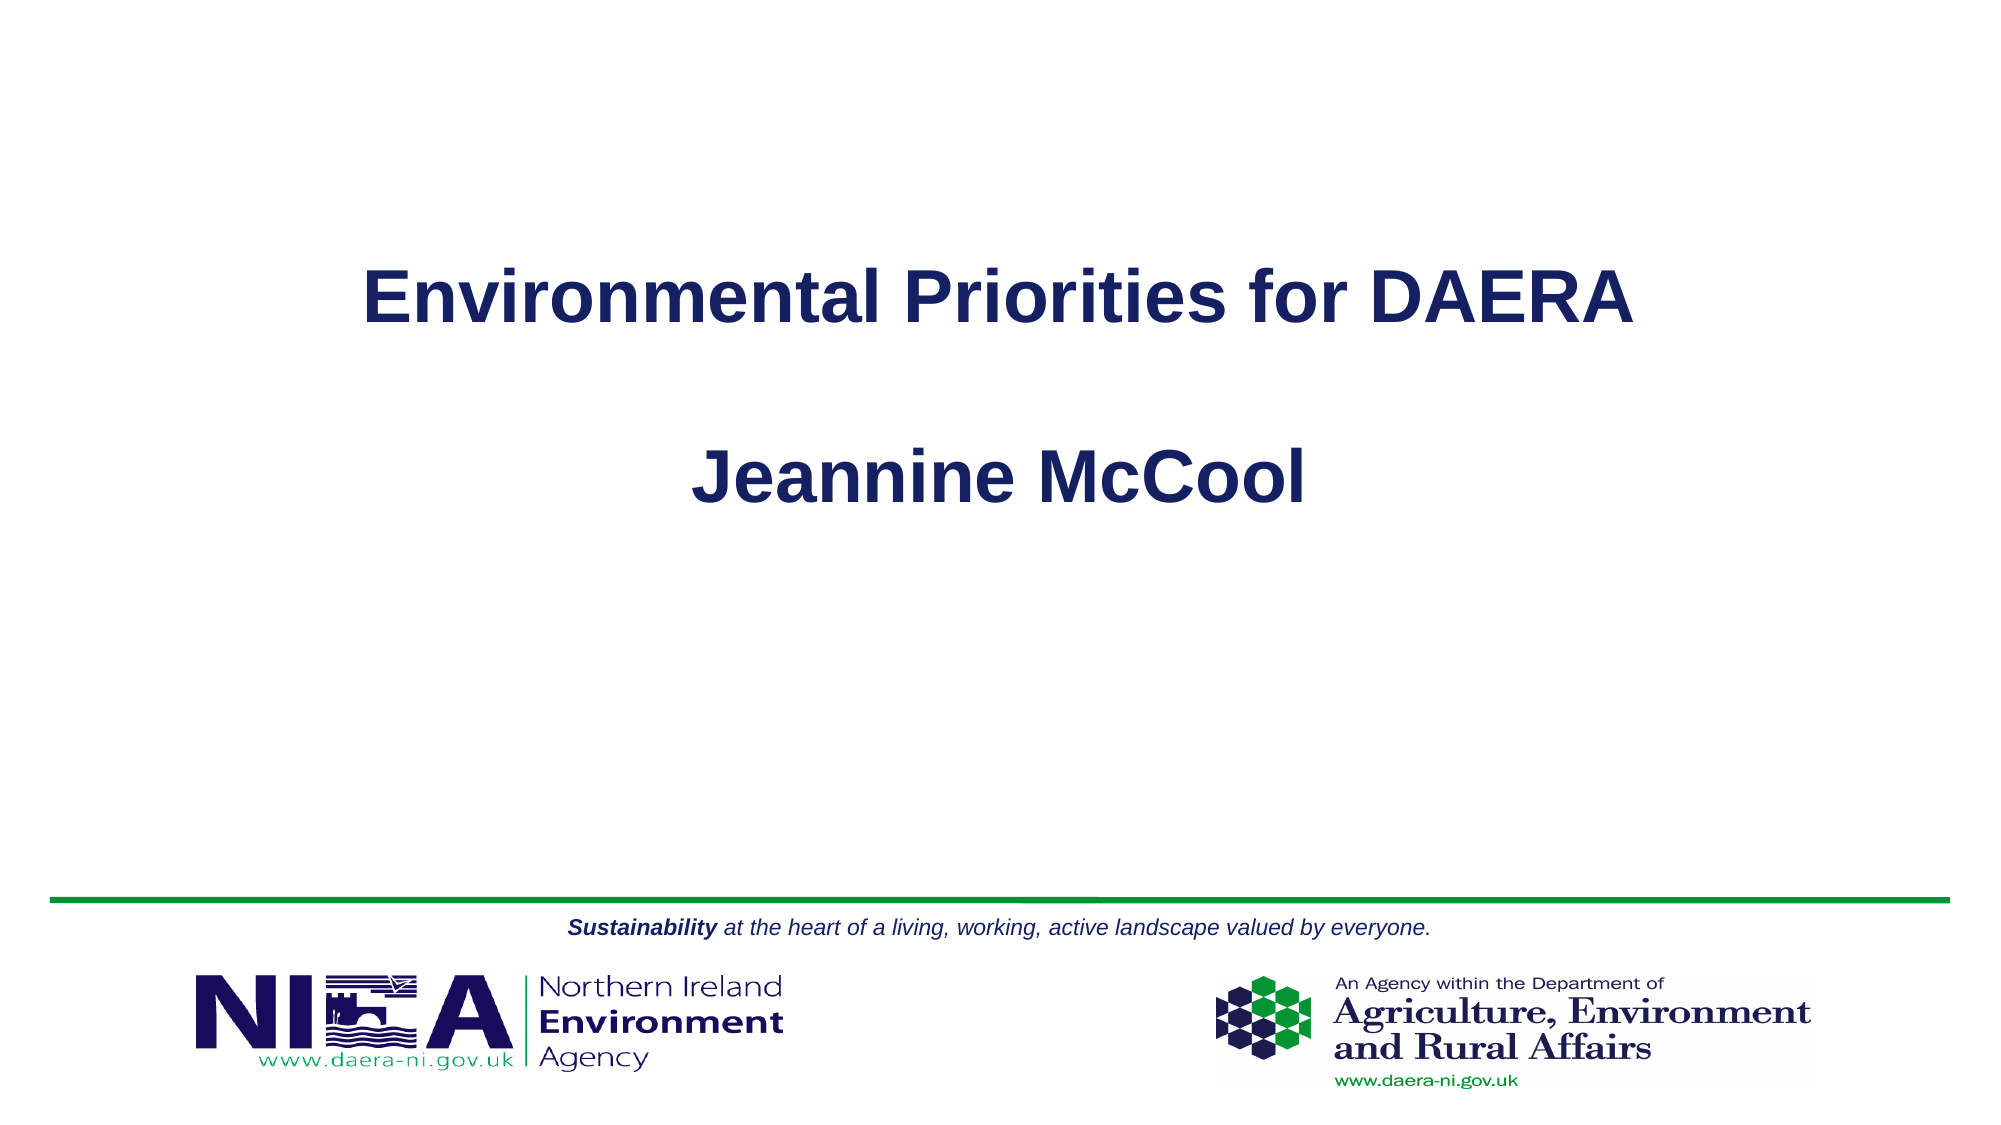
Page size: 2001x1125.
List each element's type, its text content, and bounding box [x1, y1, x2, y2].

picture [1216, 976, 1811, 1089]
title Environmental Priorities for DAERA Jeannine McCool [290, 69, 1709, 696]
picture [196, 975, 783, 1072]
